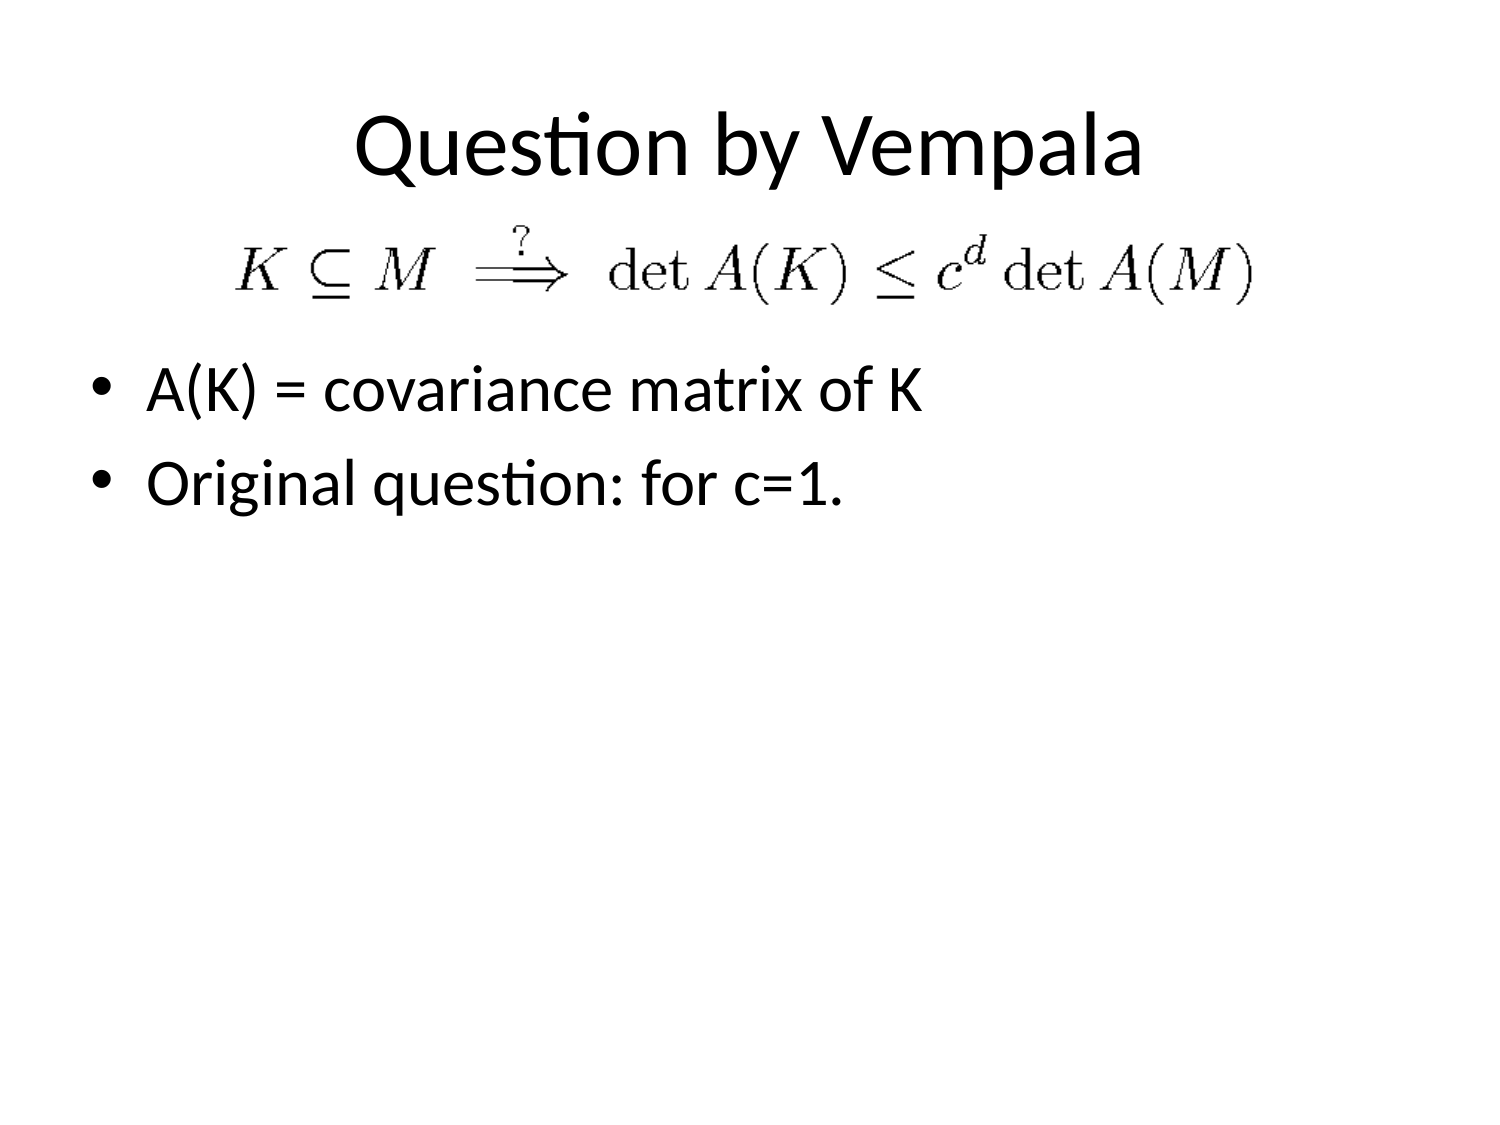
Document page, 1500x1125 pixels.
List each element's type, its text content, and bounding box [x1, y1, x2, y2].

title Question by Vempala [75, 45, 1425, 233]
list A(K) = covariance matrix of K Original question: for c=1. [75, 337, 1425, 1005]
picture [234, 224, 1256, 312]
